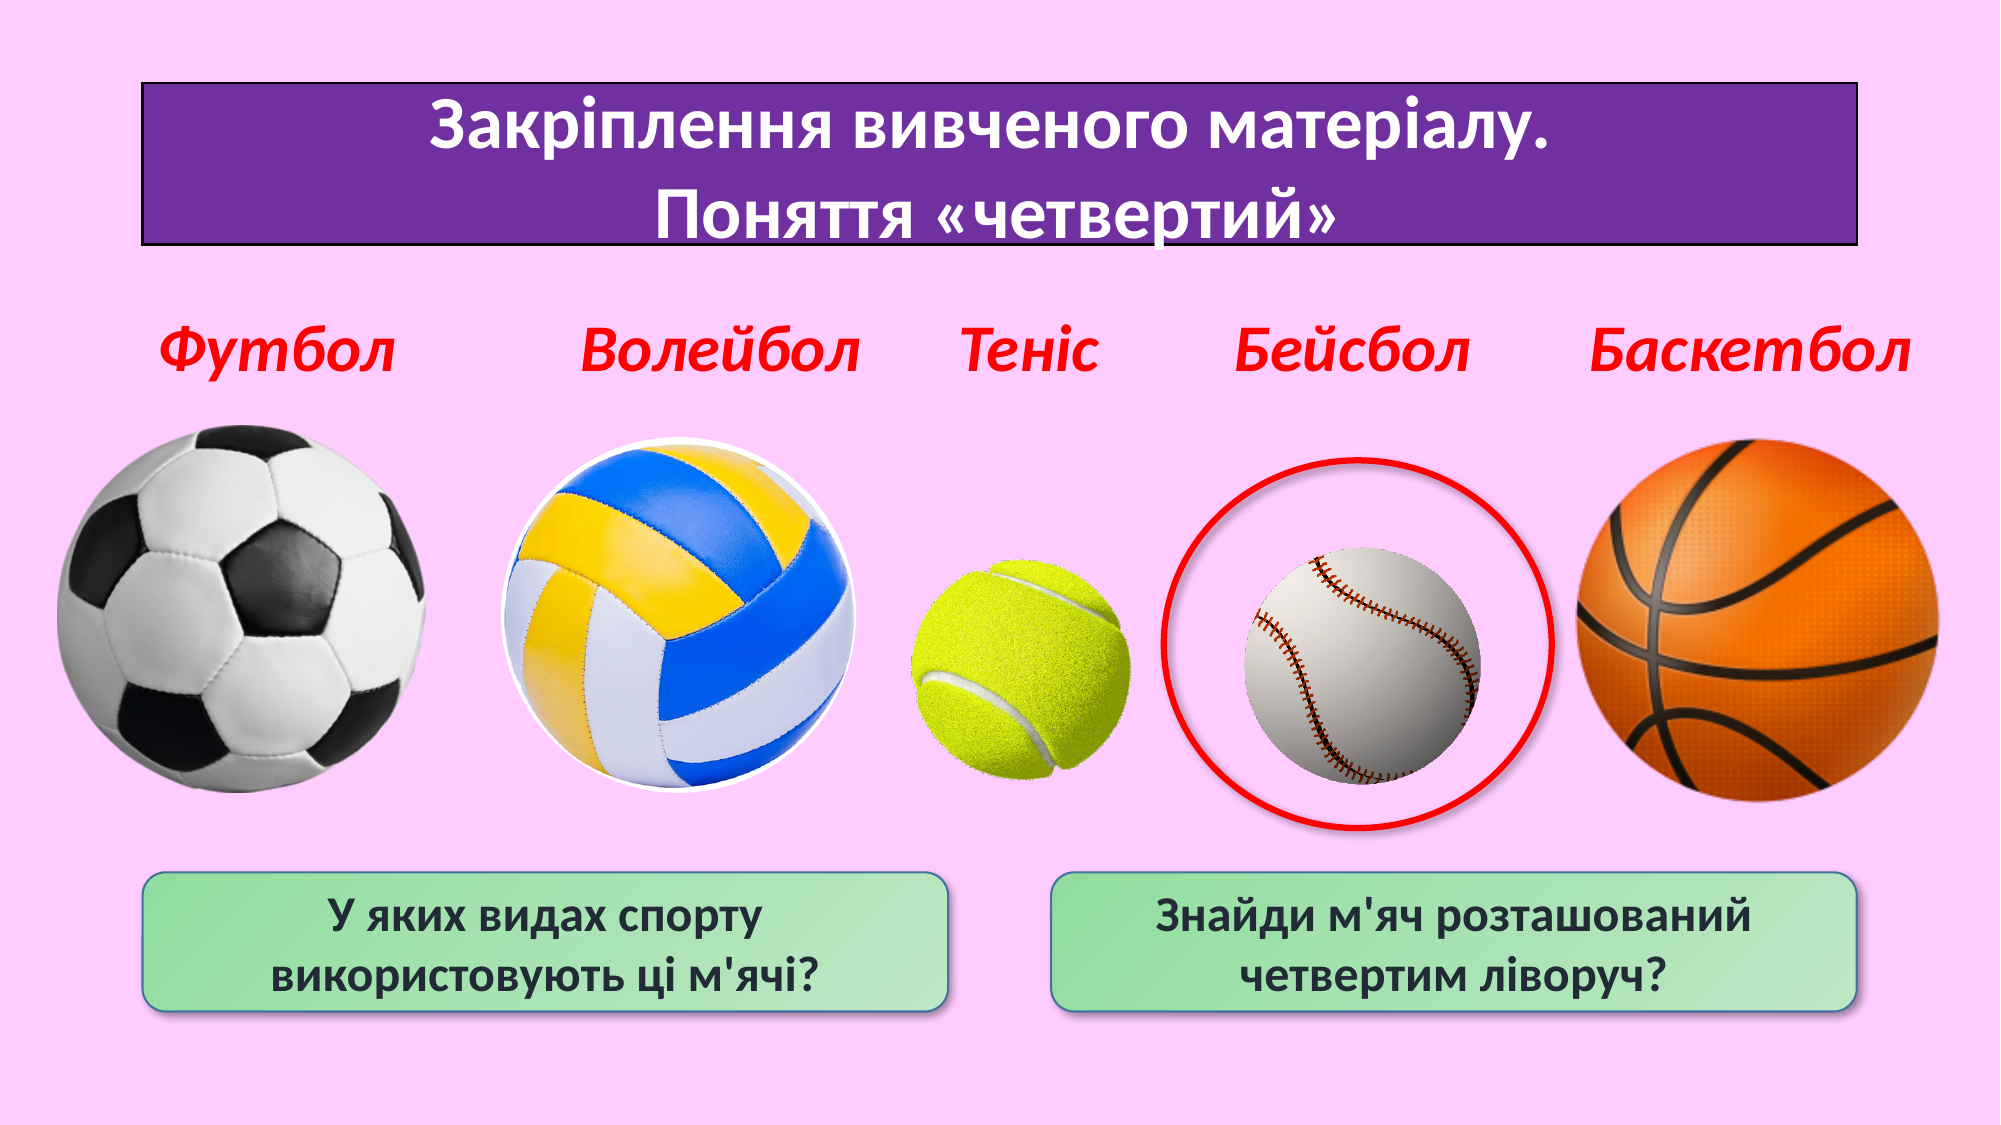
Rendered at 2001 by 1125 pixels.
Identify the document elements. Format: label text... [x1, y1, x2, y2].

picture [1574, 437, 1943, 805]
picture [501, 437, 857, 793]
text_box Баскетбол [1574, 297, 1929, 392]
picture [1226, 539, 1498, 791]
text_box Теніс [943, 297, 1218, 392]
text_box Бейсбол [1218, 297, 1574, 392]
text_box Знайди м'яч розташований четвертим ліворуч? [1050, 871, 1858, 1013]
text_box Футбол [142, 297, 476, 392]
text_box Волейбол [565, 297, 900, 392]
text_box У яких видах спорту використовують ці м'ячі? [141, 871, 950, 1013]
picture [899, 548, 1144, 793]
picture [57, 425, 426, 793]
text_box [1239, 791, 1477, 830]
text_box Закріплення вивченого матеріалу. Поняття «четвертий» [141, 82, 1858, 246]
text_box [1162, 459, 1553, 781]
